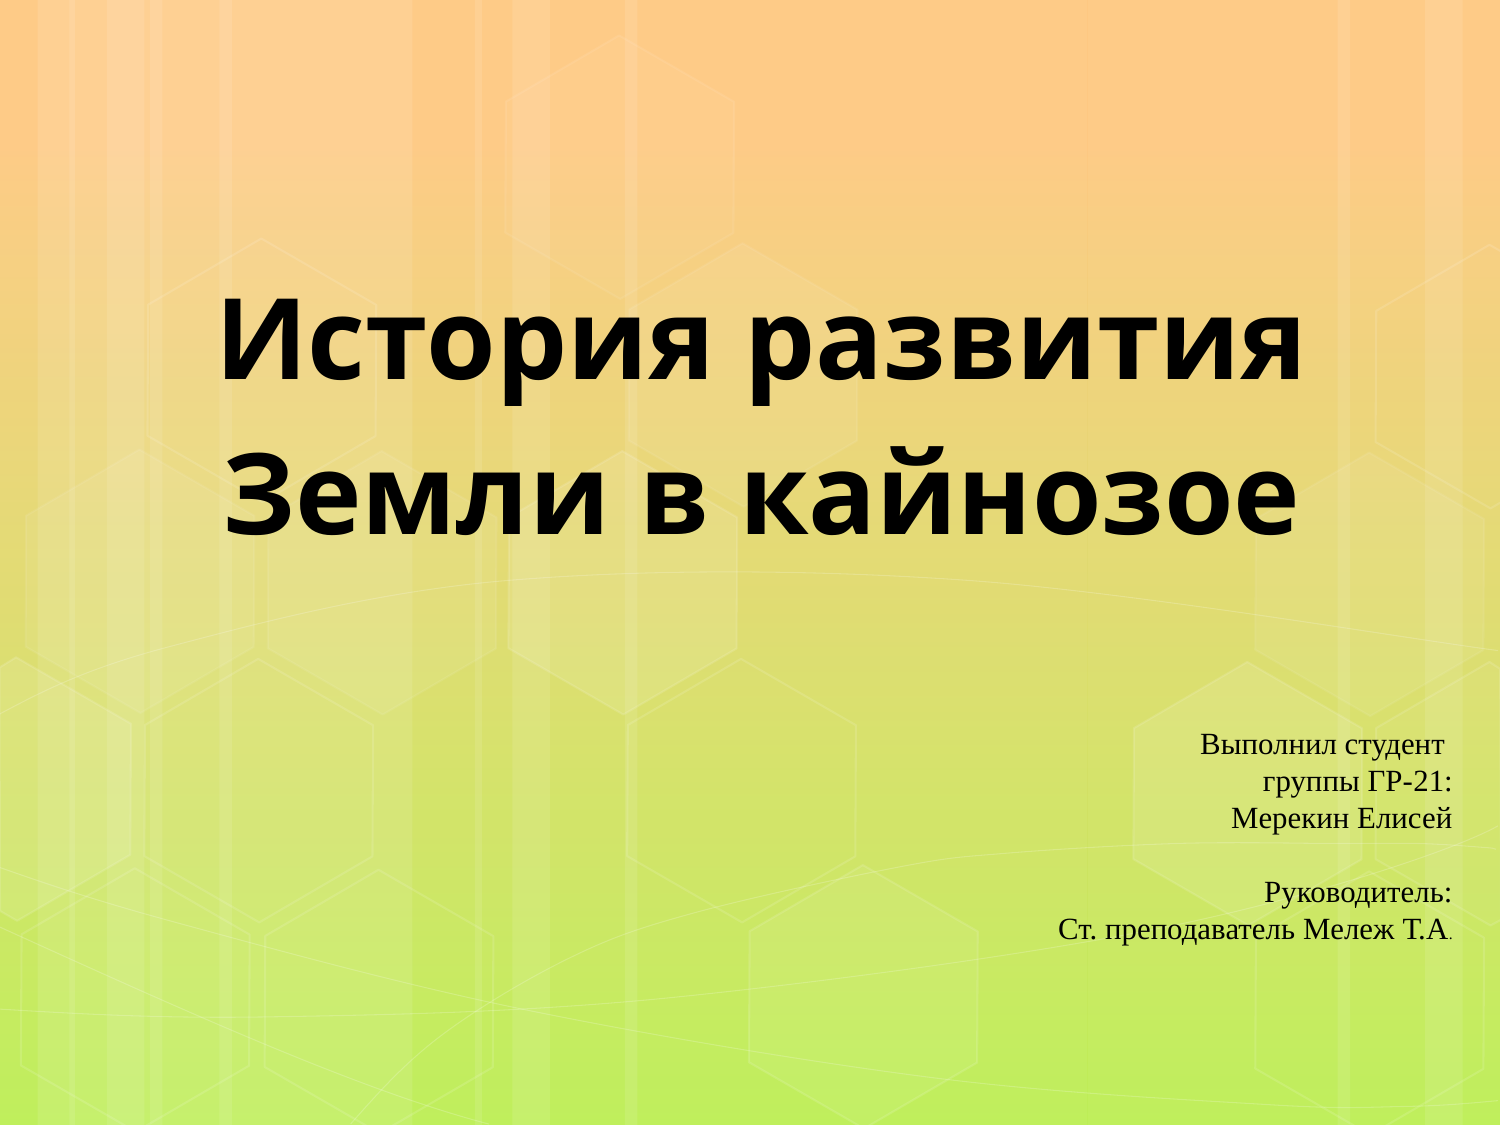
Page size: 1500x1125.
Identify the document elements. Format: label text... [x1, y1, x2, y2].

title История развития Земли в кайнозое [64, 420, 1459, 700]
subtitle Выполнил студент группы ГР-21: Мерекин Елисей Руководитель: Ст. преподаватель Мележ Т.А. [773, 716, 1468, 955]
